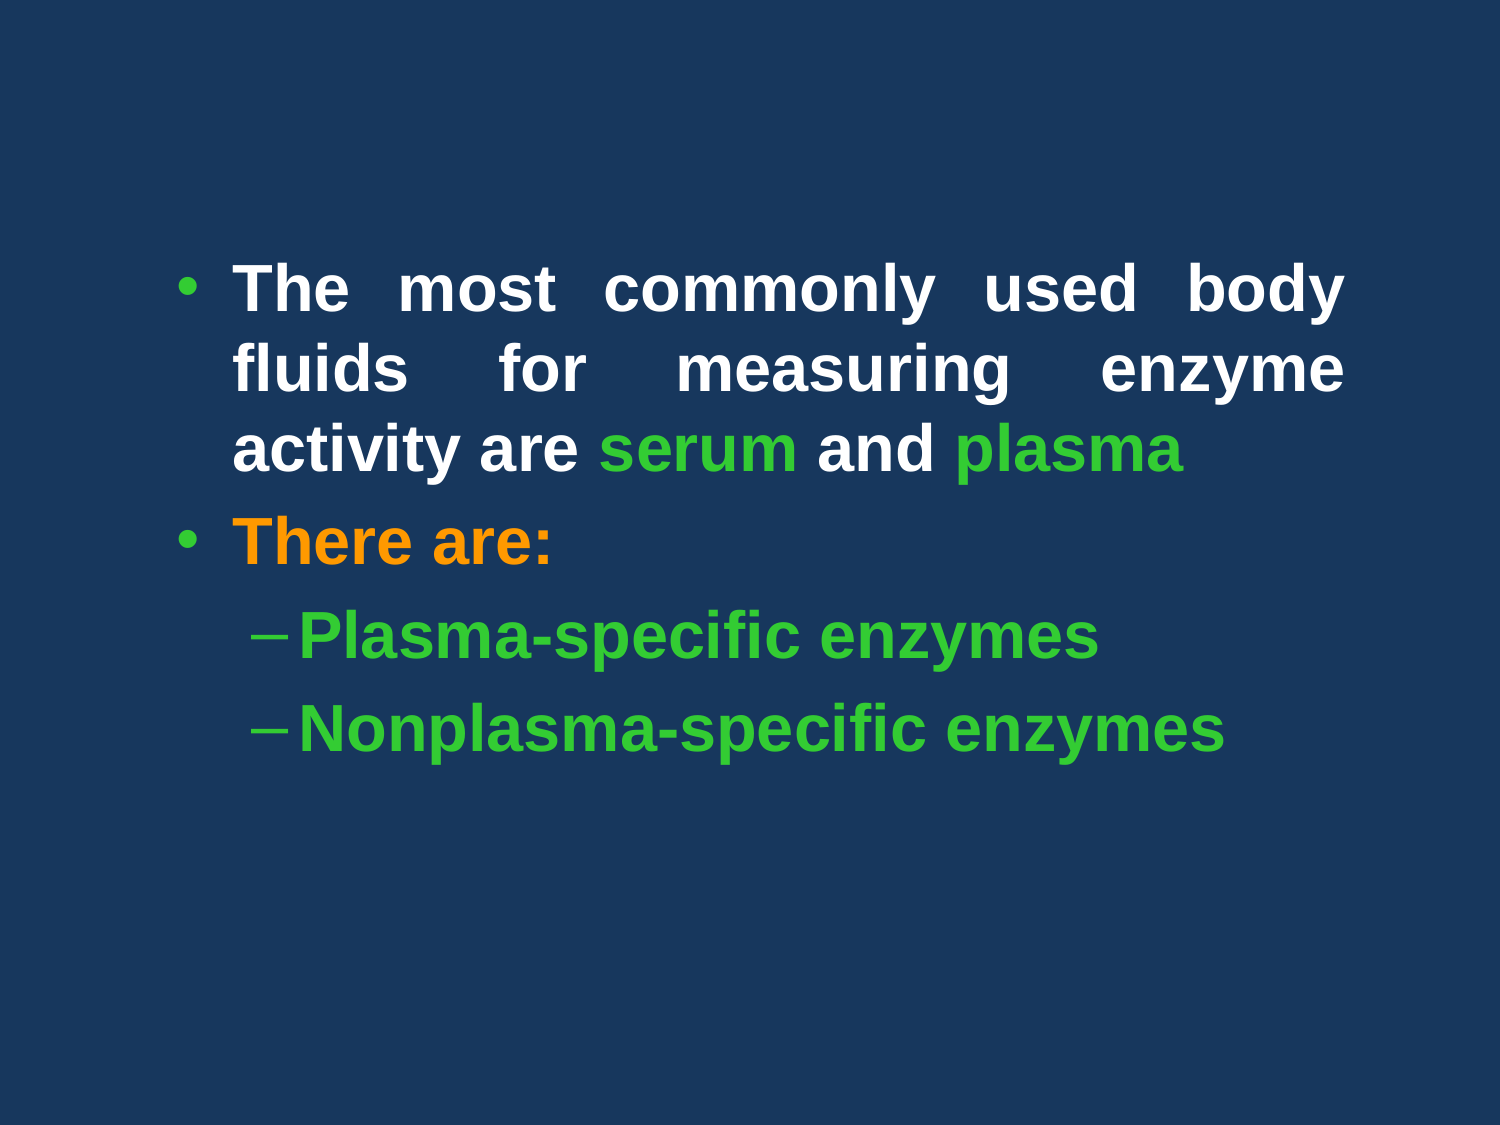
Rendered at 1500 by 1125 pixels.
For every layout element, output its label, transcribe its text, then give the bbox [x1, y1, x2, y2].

list The most commonly used body fluids for measuring enzyme activity are serum and plasma There are: Plasma-specific enzymes Nonplasma-specific enzymes [161, 237, 1362, 988]
